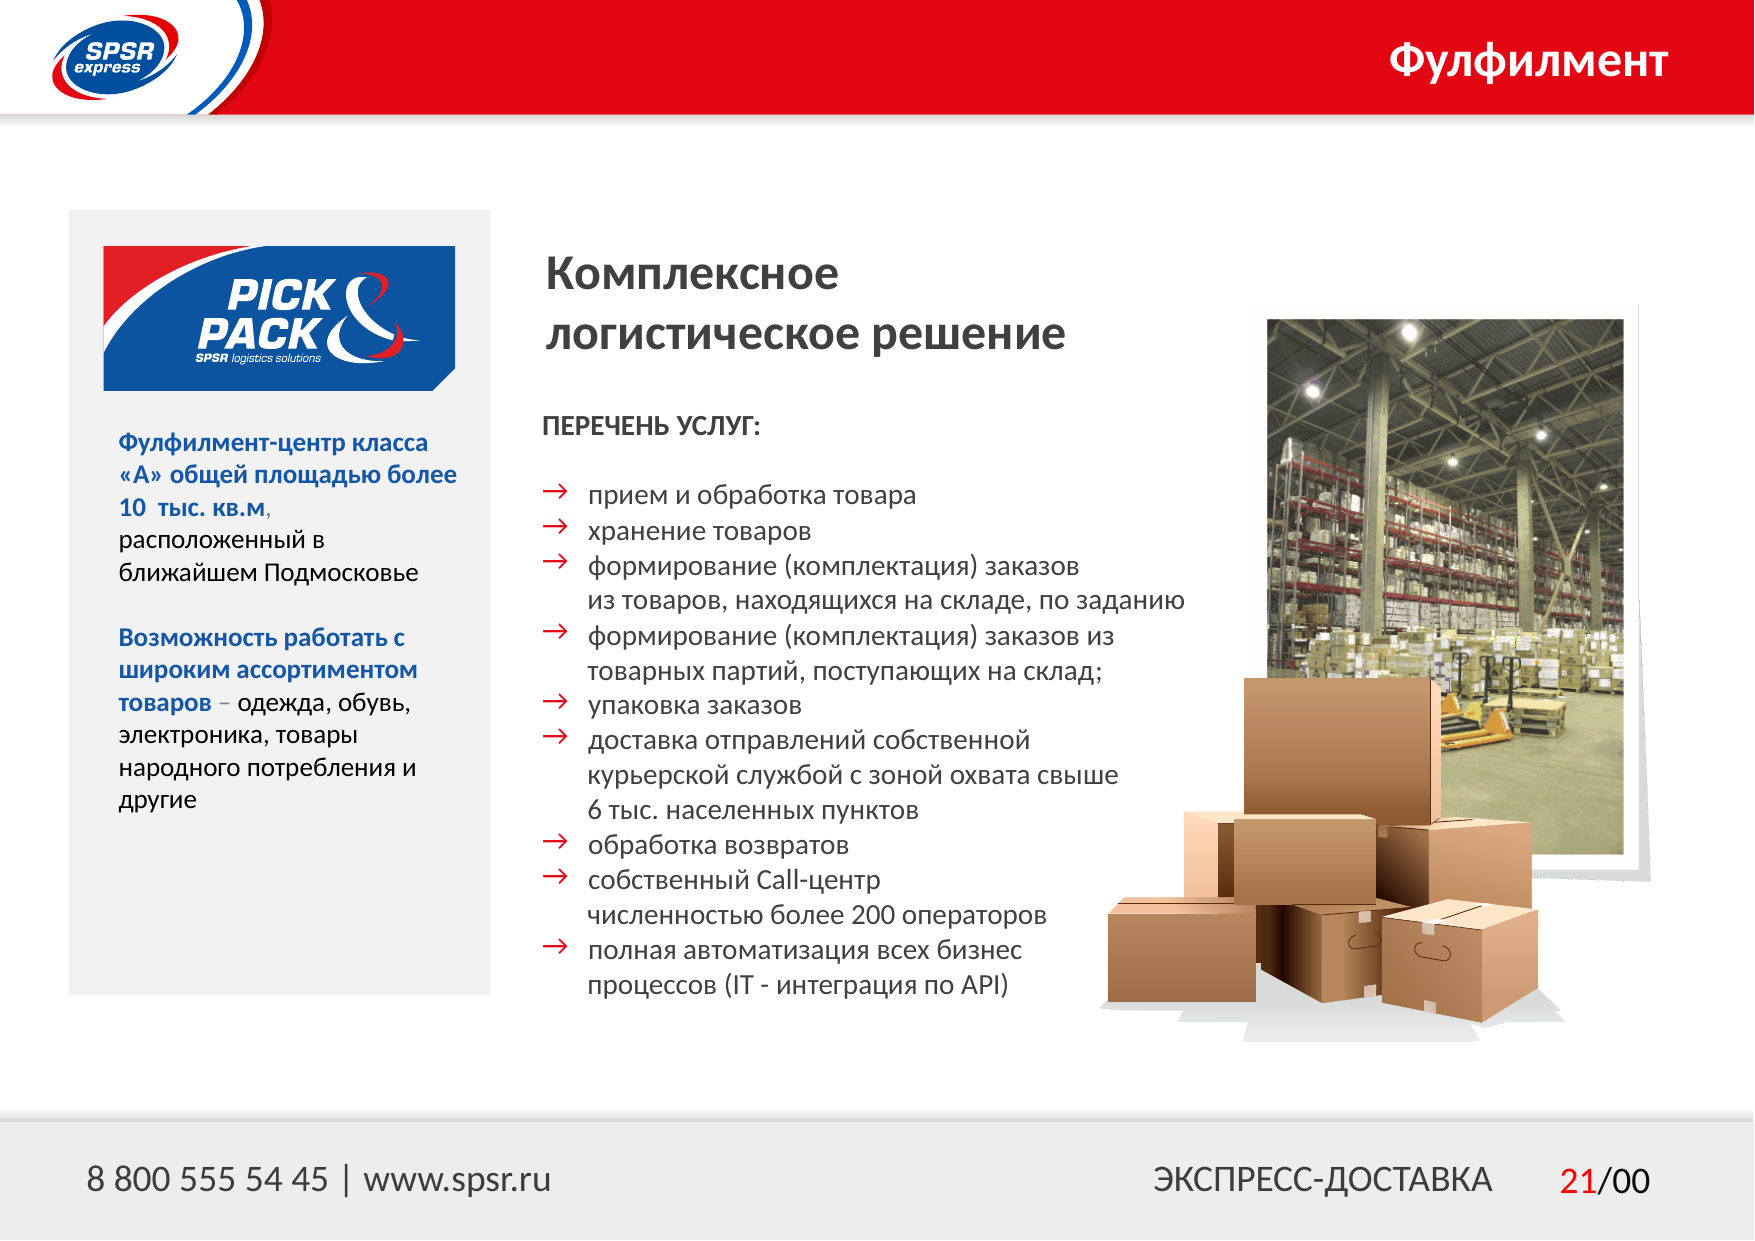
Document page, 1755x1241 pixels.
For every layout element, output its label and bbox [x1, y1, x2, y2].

picture [103, 245, 456, 392]
text_box [0, 0, 1755, 1241]
picture [1099, 304, 1651, 1043]
